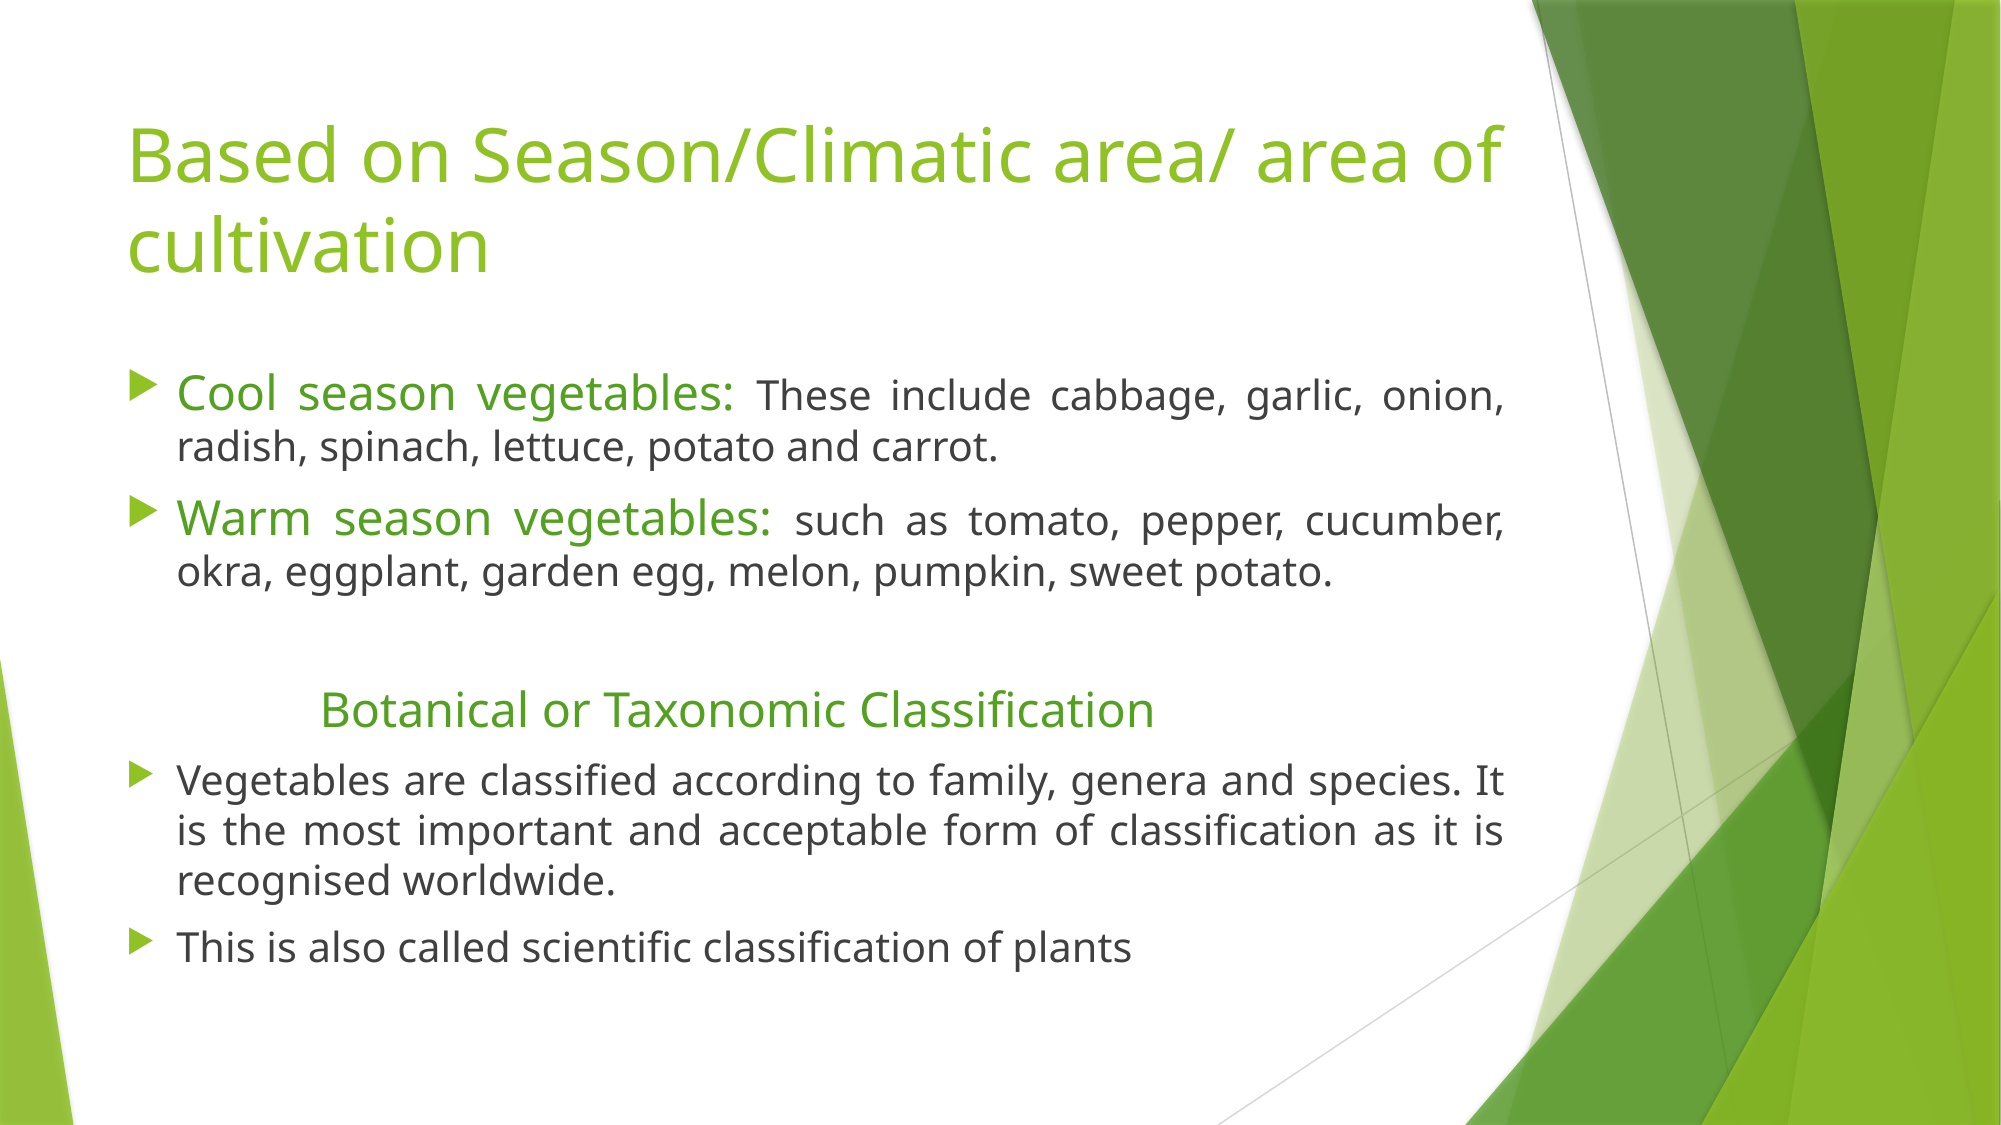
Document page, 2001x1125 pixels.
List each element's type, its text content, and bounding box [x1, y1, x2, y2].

title Based on Season/Climatic area/ area of cultivation [111, 99, 1522, 317]
list Cool season vegetables: These include cabbage, garlic, onion, radish, spinach, lettuce, potato and carrot. Warm season vegetables: such as tomato, pepper, cucumber, okra, eggplant, garden egg, melon, pumpkin, sweet potato. Botanical or Taxonomic Classification Vegetables are classified according to family, genera and species. It is the most important and acceptable form of classification as it is recognised worldwide. This is also called scientific classification of plants [111, 354, 1522, 992]
